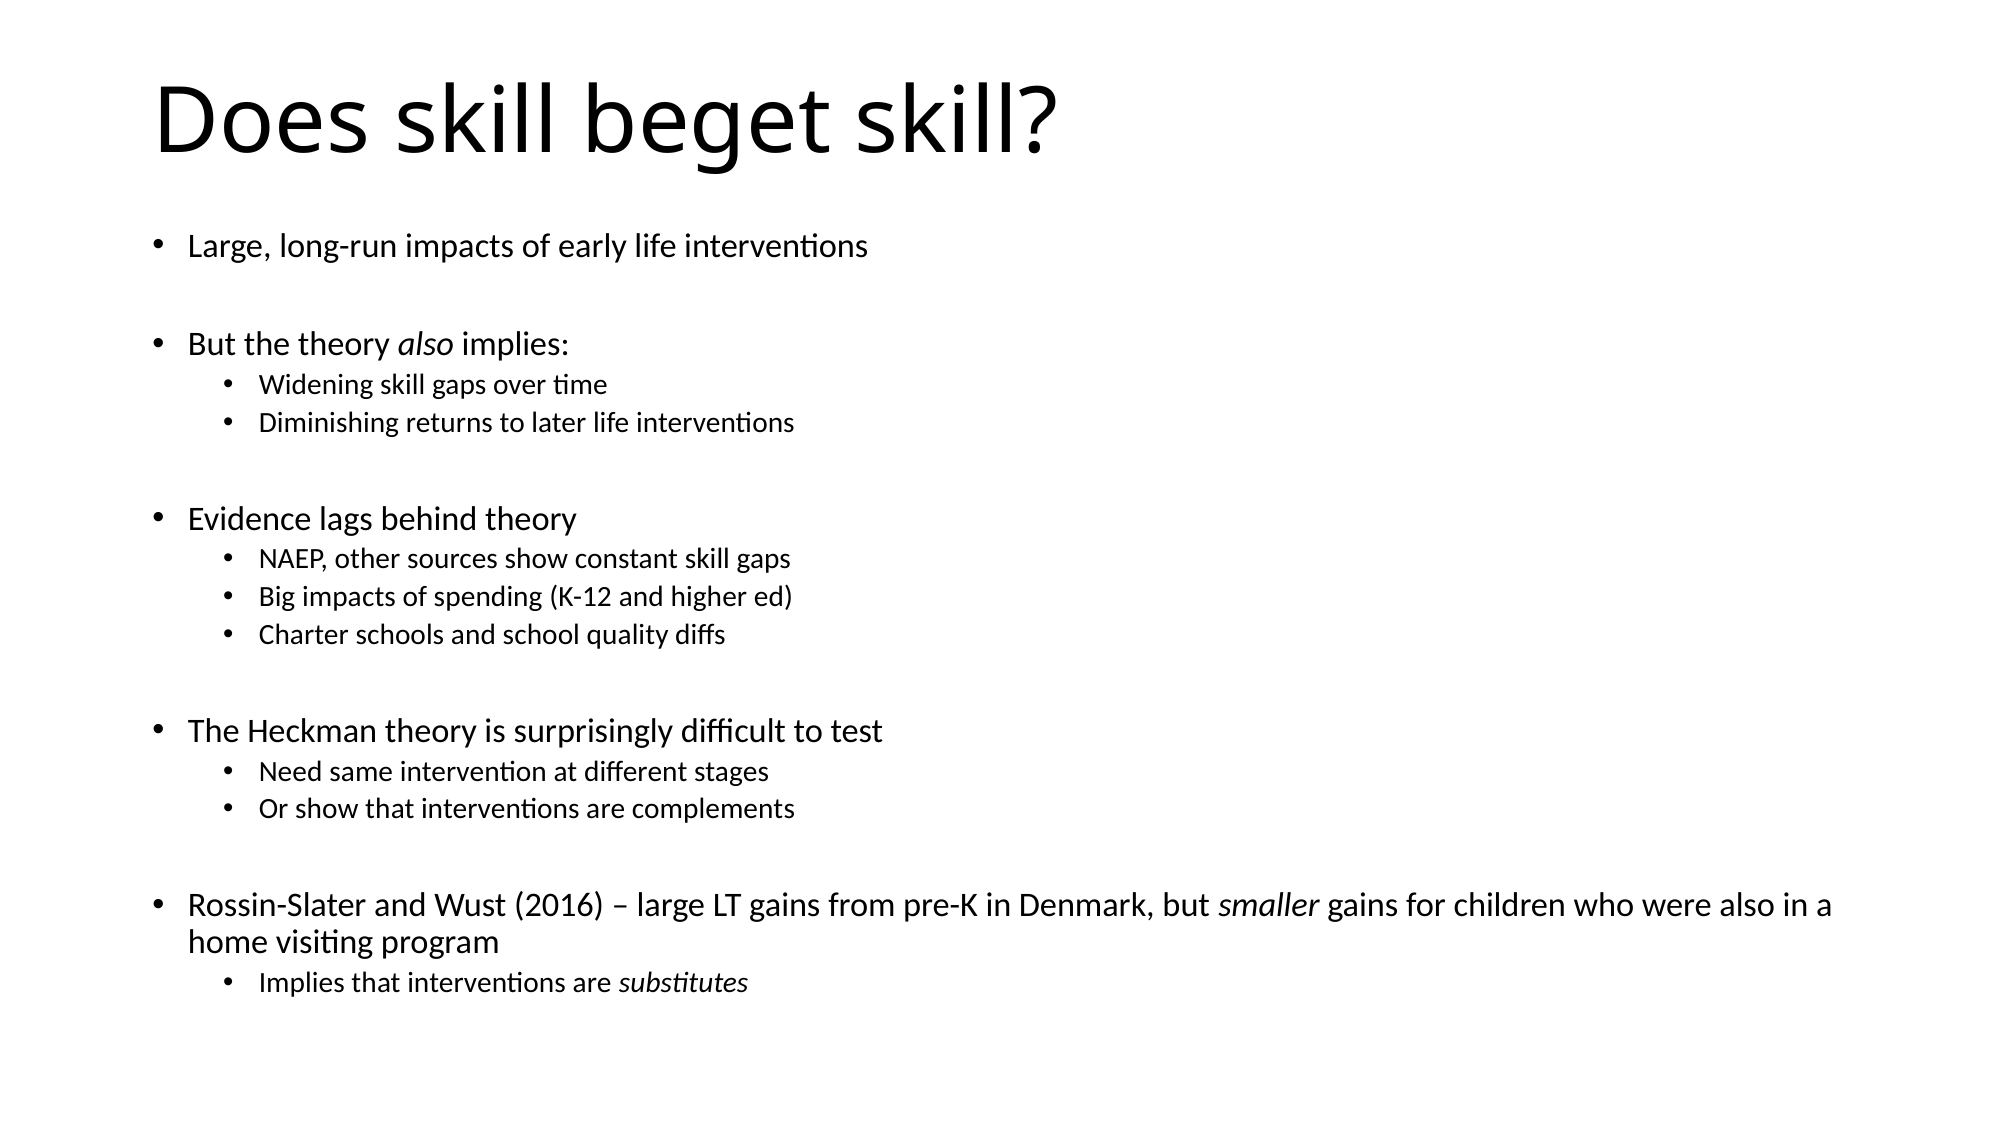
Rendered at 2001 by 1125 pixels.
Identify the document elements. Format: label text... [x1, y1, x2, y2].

title Does skill beget skill? [137, 59, 1863, 187]
list Large, long-run impacts of early life interventions But the theory also implies: Widening skill gaps over time Diminishing returns to later life interventions Evidence lags behind theory NAEP, other sources show constant skill gaps Big impacts of spending (K-12 and higher ed) Charter schools and school quality diffs The Heckman theory is surprisingly difficult to test Need same intervention at different stages Or show that interventions are complements Rossin-Slater and Wust (2016) – large LT gains from pre-K in Denmark, but smaller gains for children who were also in a home visiting program Implies that interventions are substitutes [137, 219, 1863, 1014]
